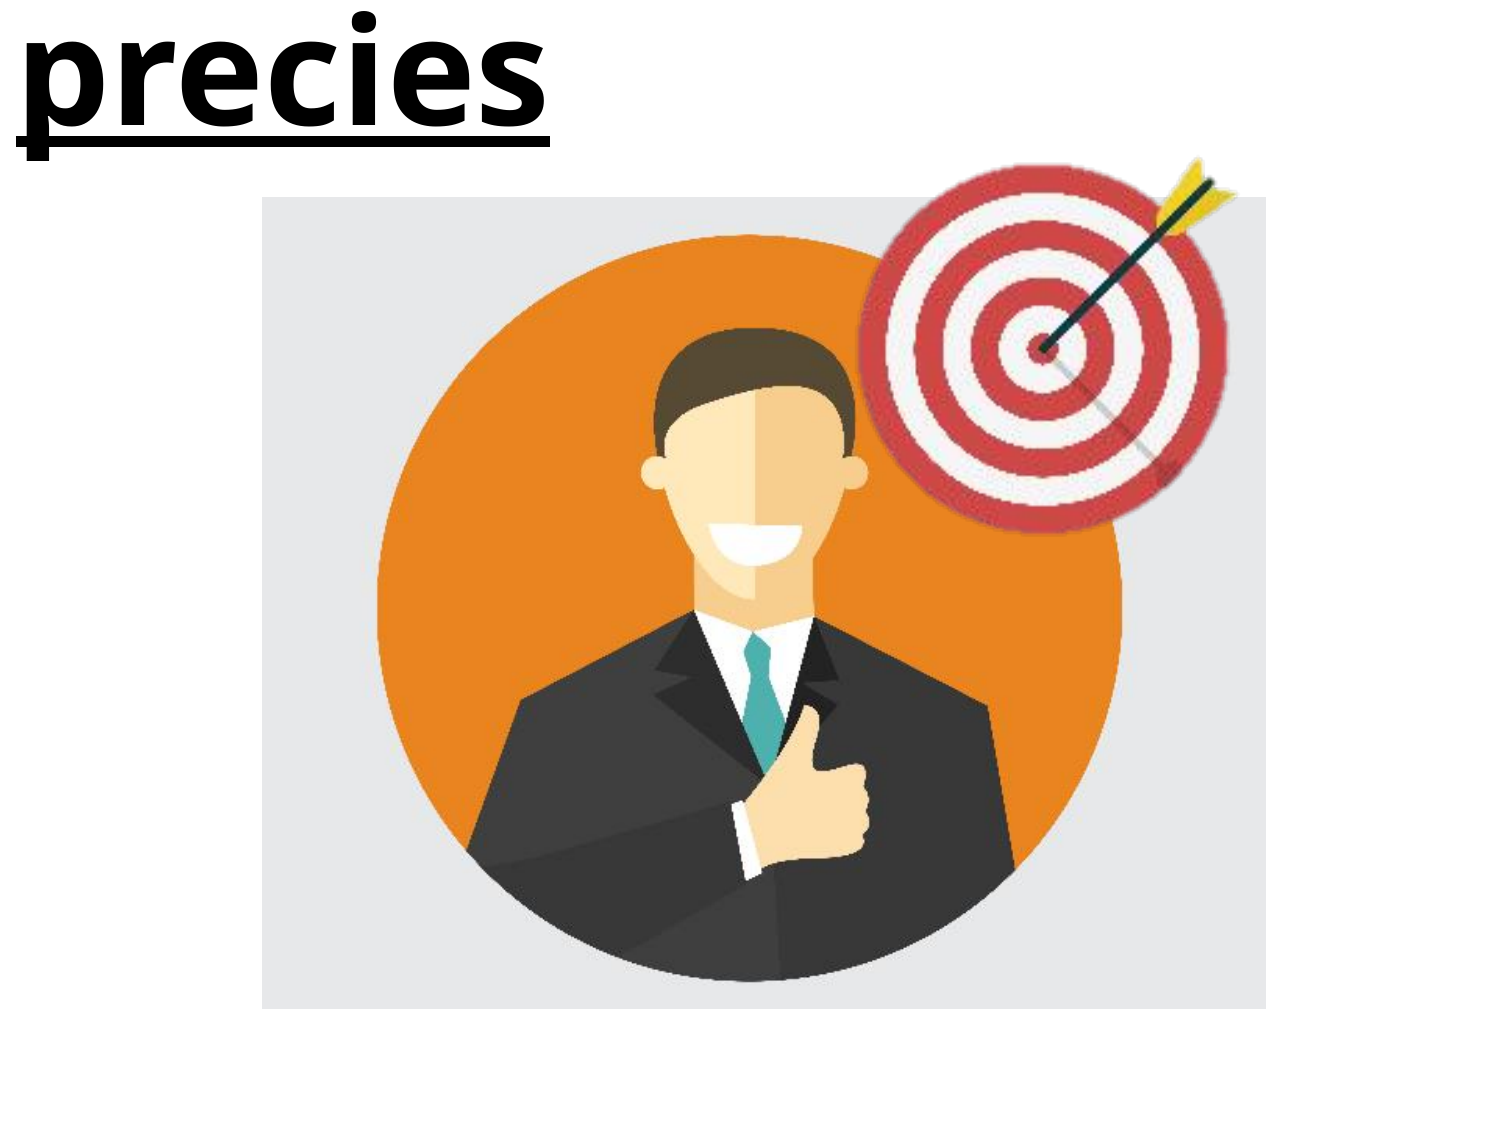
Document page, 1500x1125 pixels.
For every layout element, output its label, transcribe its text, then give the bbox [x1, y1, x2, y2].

picture [262, 66, 1328, 1009]
text_box precies [1, 0, 1500, 163]
